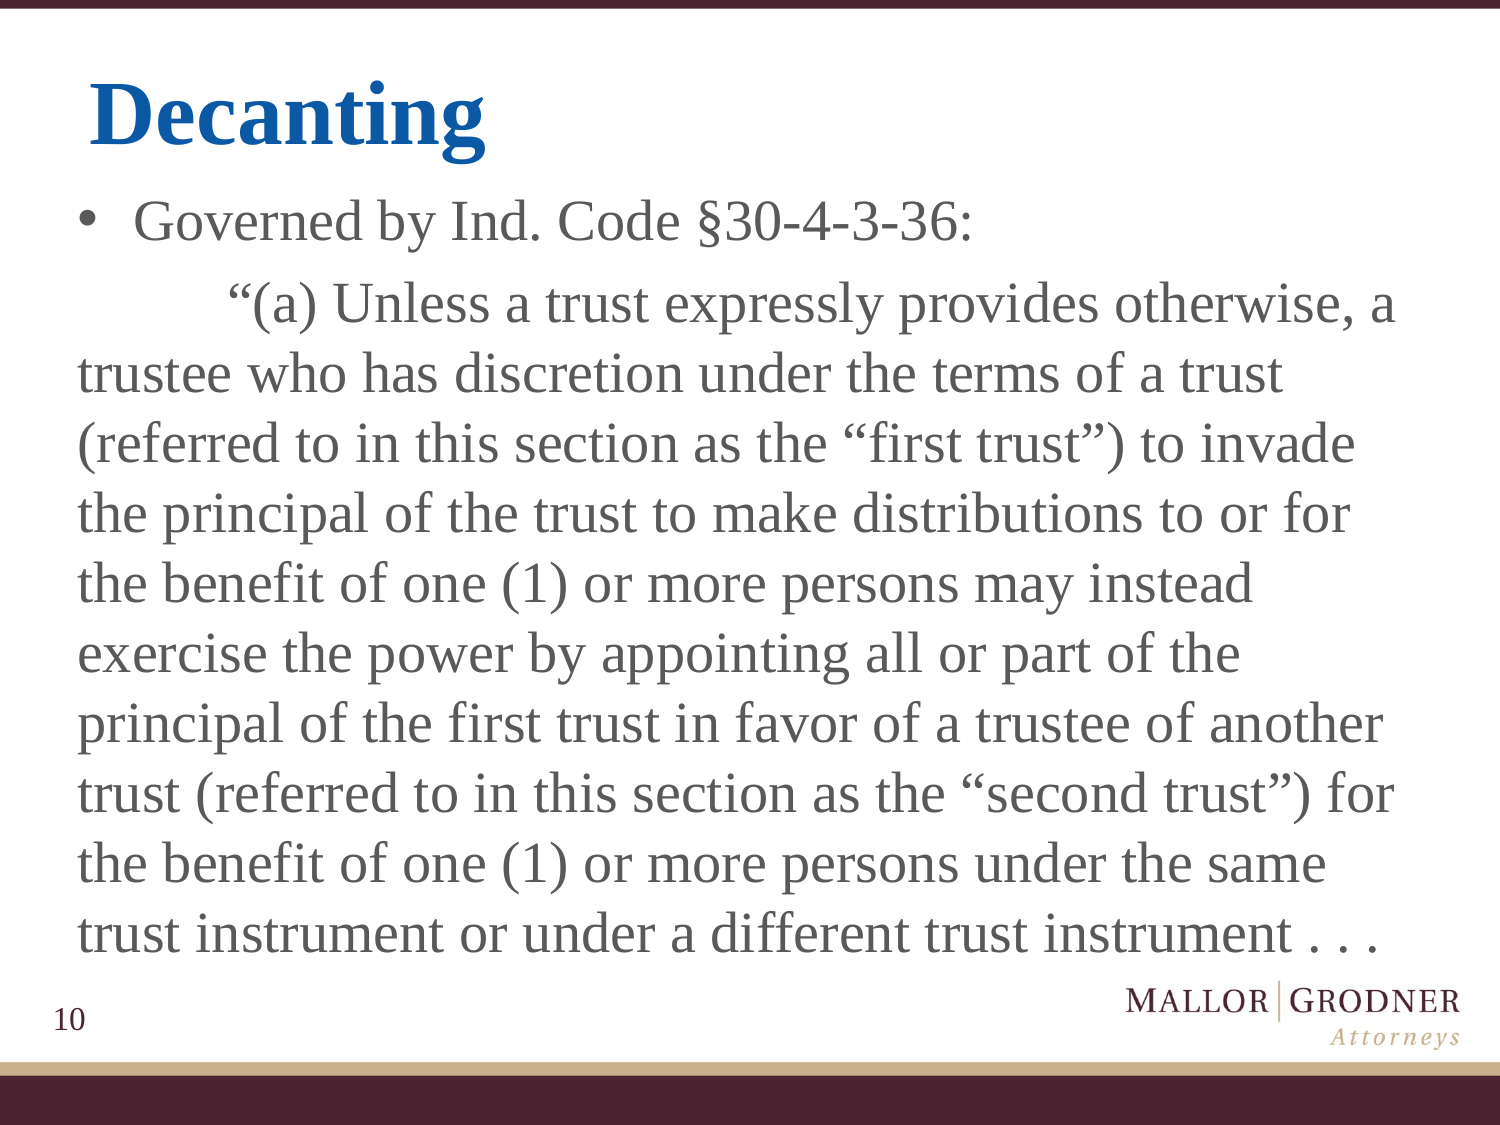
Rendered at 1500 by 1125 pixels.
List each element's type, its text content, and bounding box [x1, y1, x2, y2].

slide_number 10 [37, 987, 388, 1048]
list Governed by Ind. Code §30-4-3-36: “(a) Unless a trust expressly provides otherwise, a trustee who has discretion under the terms of a trust (referred to in this section as the “first trust”) to invade the principal of the trust to make distributions to or for the benefit of one (1) or more persons may instead exercise the power by appointing all or part of the principal of the first trust in favor of a trustee of another trust (referred to in this section as the “second trust”) for the benefit of one (1) or more persons under the same trust instrument or under a different trust instrument . . . [62, 174, 1425, 1005]
picture [0, 0, 1500, 1125]
title Decanting [75, 45, 1425, 174]
